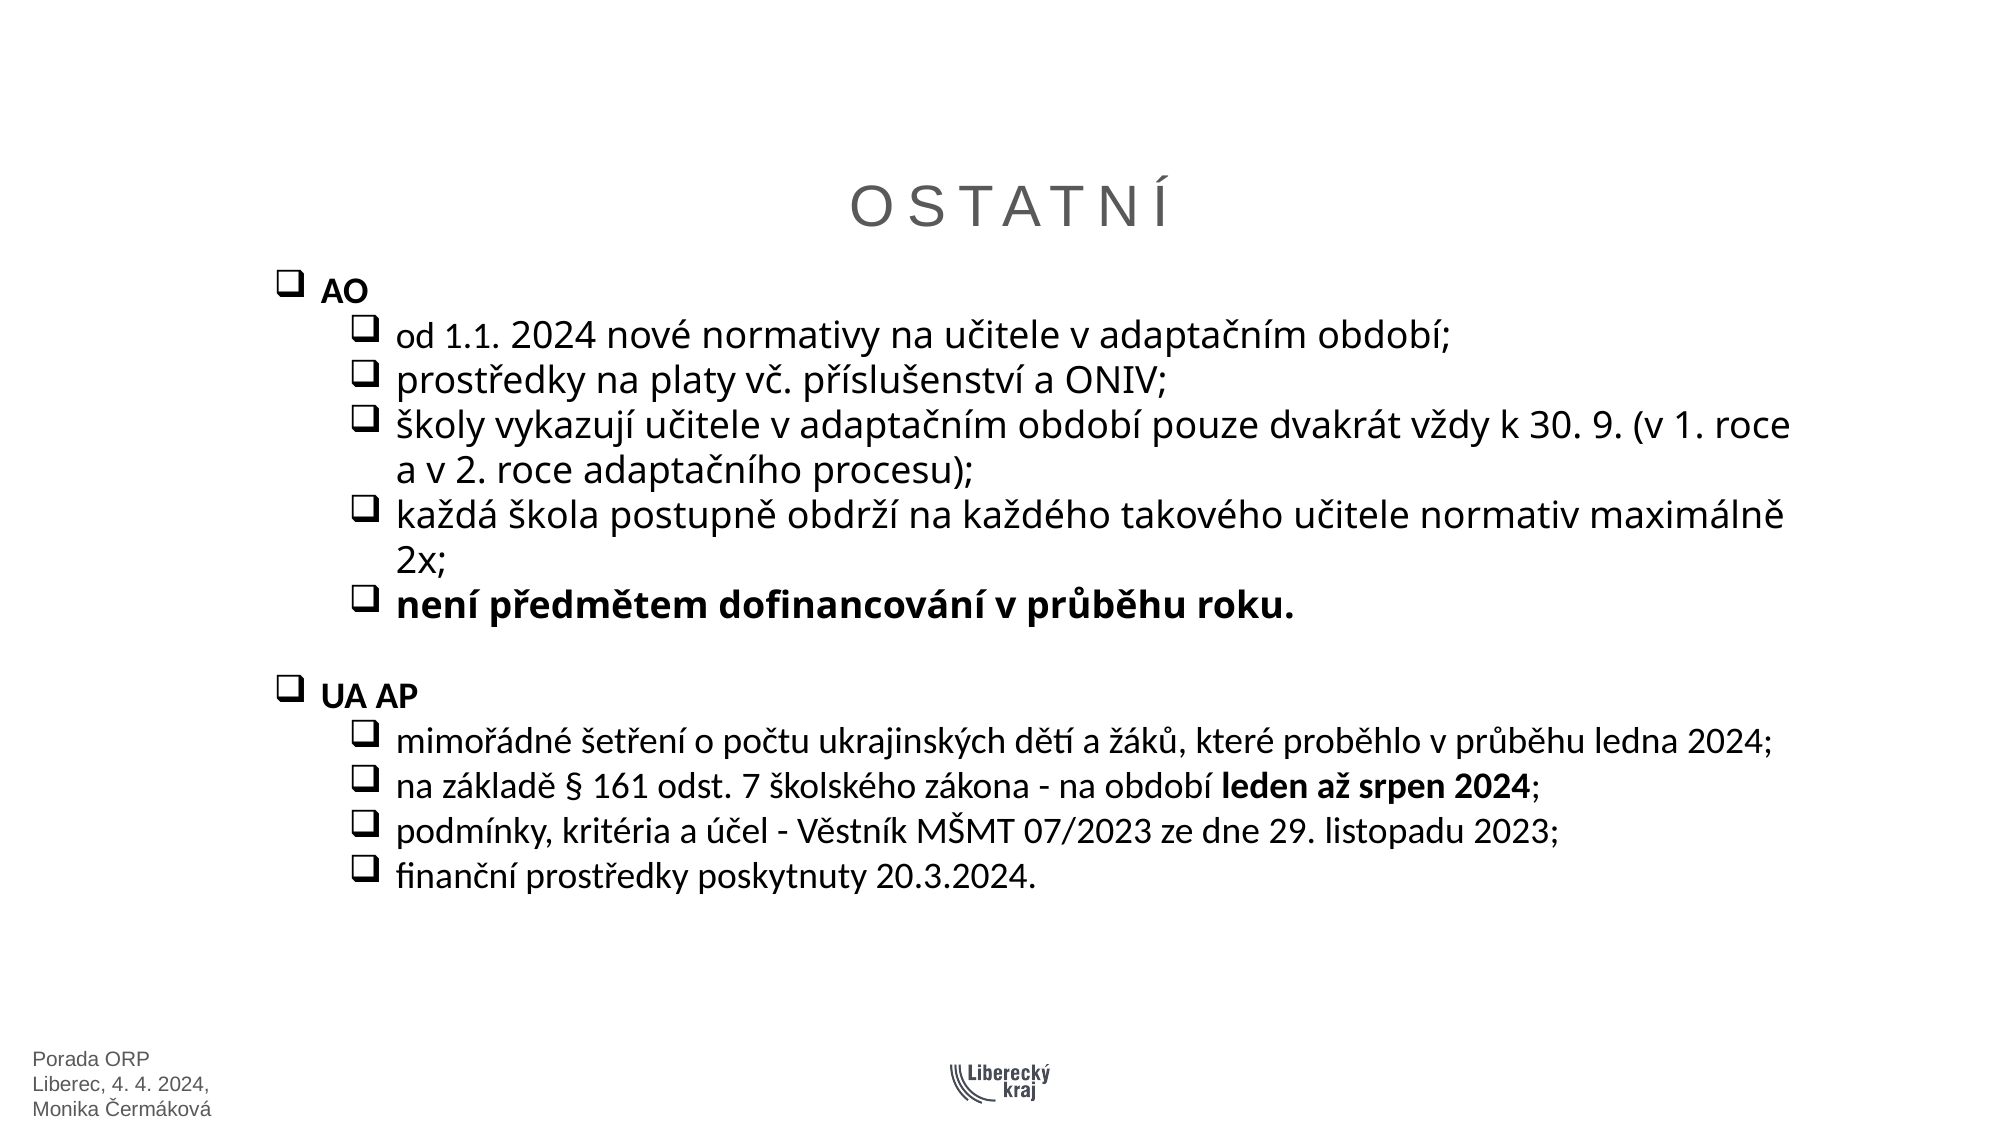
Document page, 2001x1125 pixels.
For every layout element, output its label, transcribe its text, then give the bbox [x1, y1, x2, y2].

title OSTATNÍ [293, 168, 1725, 253]
text_box AO od 1.1. 2024 nové normativy na učitele v adaptačním období; prostředky na platy vč. příslušenství a ONIV; školy vykazují učitele v adaptačním období pouze dvakrát vždy k 30. 9. (v 1. roce a v 2. roce adaptačního procesu); každá škola postupně obdrží na každého takového učitele normativ maximálně 2x; není předmětem dofinancování v průběhu roku. UA AP mimořádné šetření o počtu ukrajinských dětí a žáků, které proběhlo v průběhu ledna 2024; na základě § 161 odst. 7 školského zákona - na období leden až srpen 2024; podmínky, kritéria a účel - Věstník MŠMT 07/2023 ze dne 29. listopadu 2023; finanční prostředky poskytnuty 20.3.2024. [259, 258, 1821, 994]
picture [950, 1064, 1050, 1104]
text_box Porada ORP Liberec, 4. 4. 2024, Monika Čermáková [24, 1037, 624, 1125]
